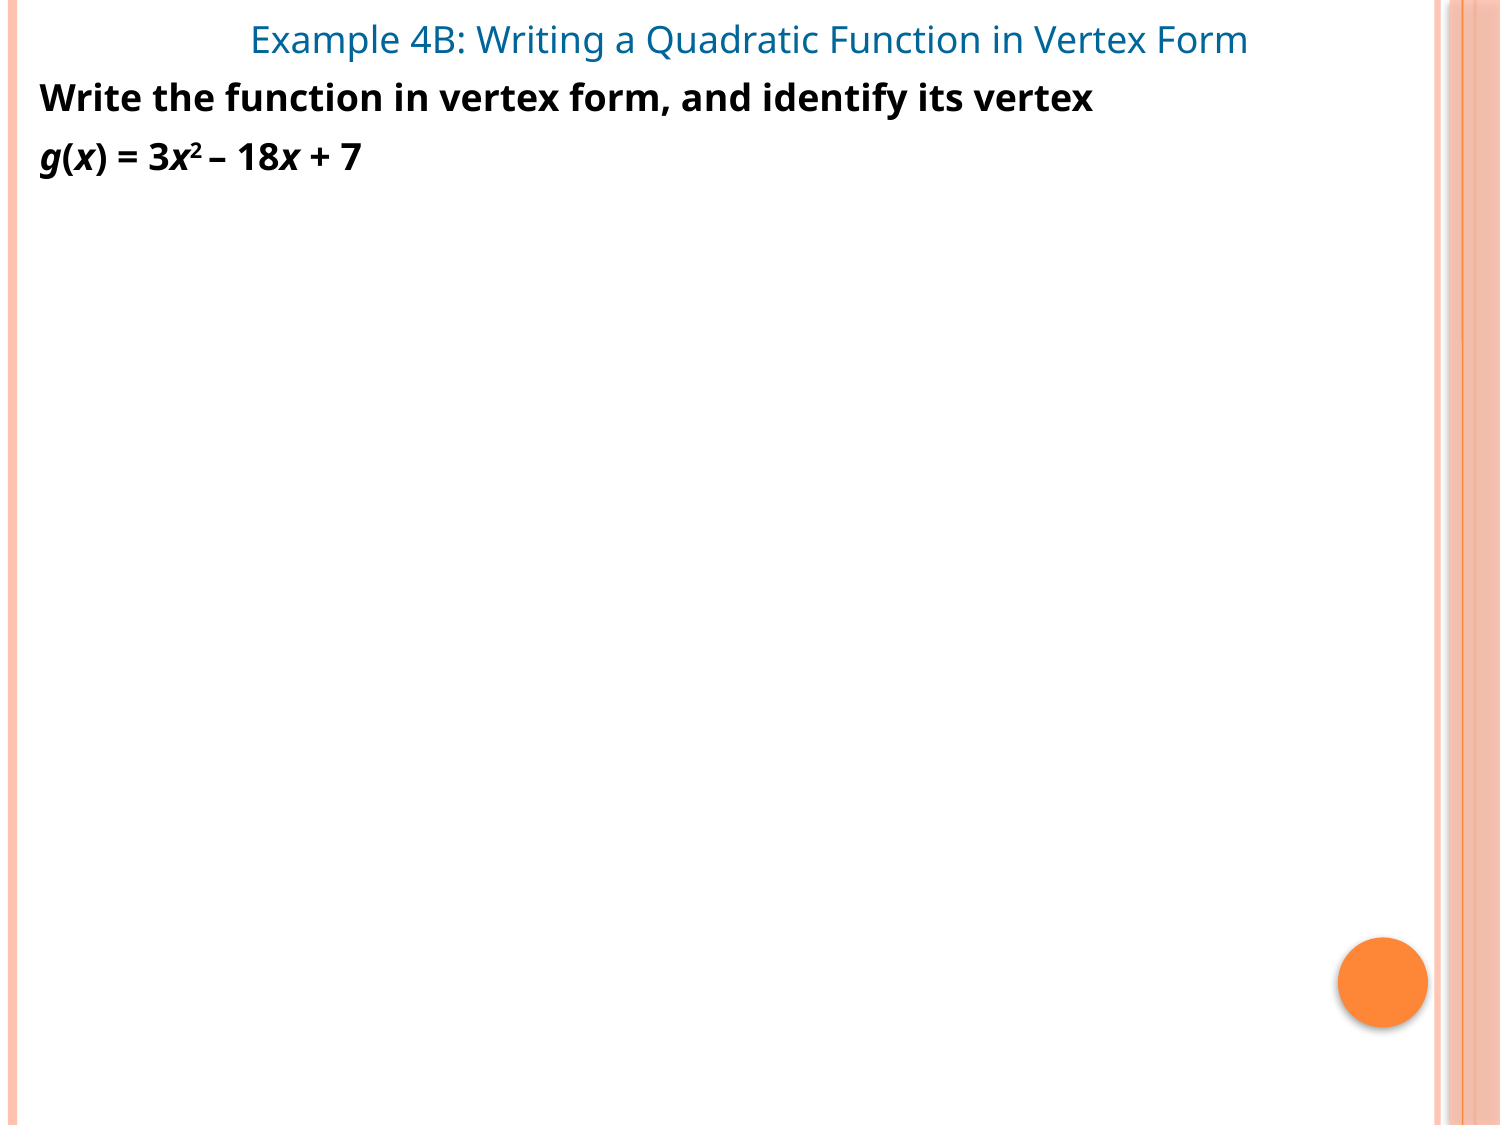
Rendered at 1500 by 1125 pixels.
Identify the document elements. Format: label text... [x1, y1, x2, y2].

text_box Write the function in vertex form, and identify its vertex [24, 69, 1438, 127]
text_box Example 4B: Writing a Quadratic Function in Vertex Form [0, 8, 1500, 69]
text_box g(x) = 3x2 – 18x + 7 [24, 125, 763, 186]
